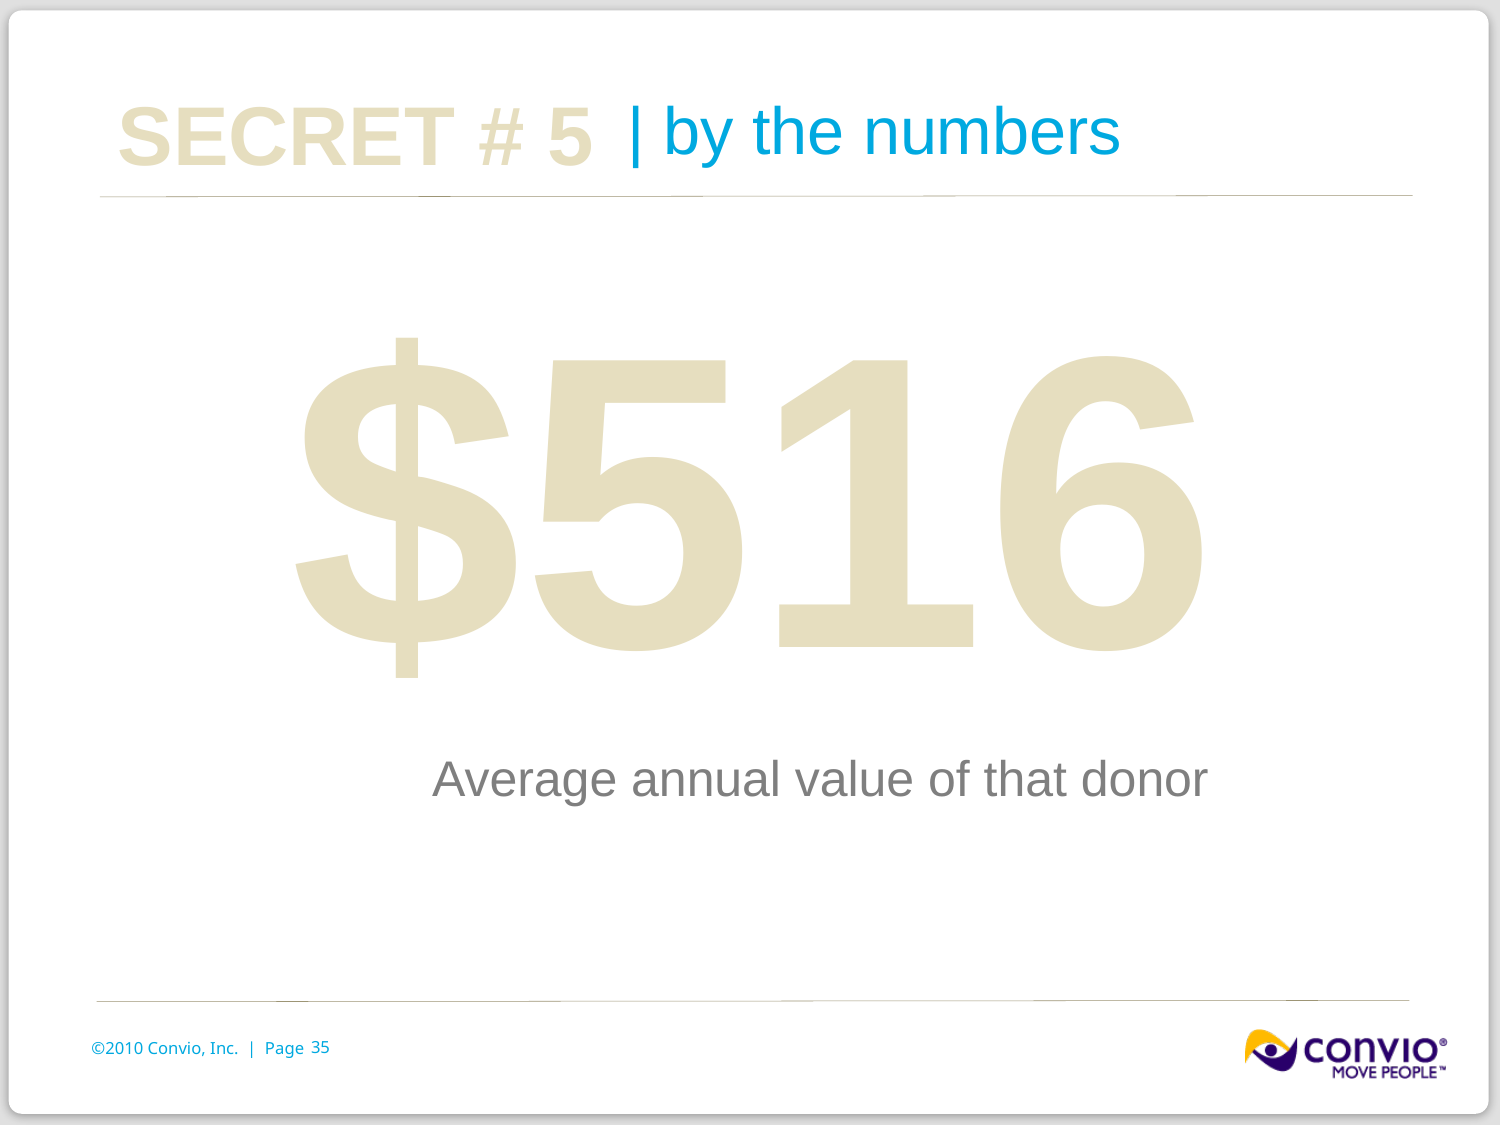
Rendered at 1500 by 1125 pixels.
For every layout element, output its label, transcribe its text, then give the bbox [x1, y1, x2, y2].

text_box Secret # 5 [102, 75, 610, 190]
title | by the numbers [622, 99, 1145, 174]
text_box Average annual value of that donor [258, 739, 1384, 860]
picture [1245, 1029, 1448, 1079]
picture [92, 1042, 104, 1054]
text_box $516 [275, 222, 1233, 738]
